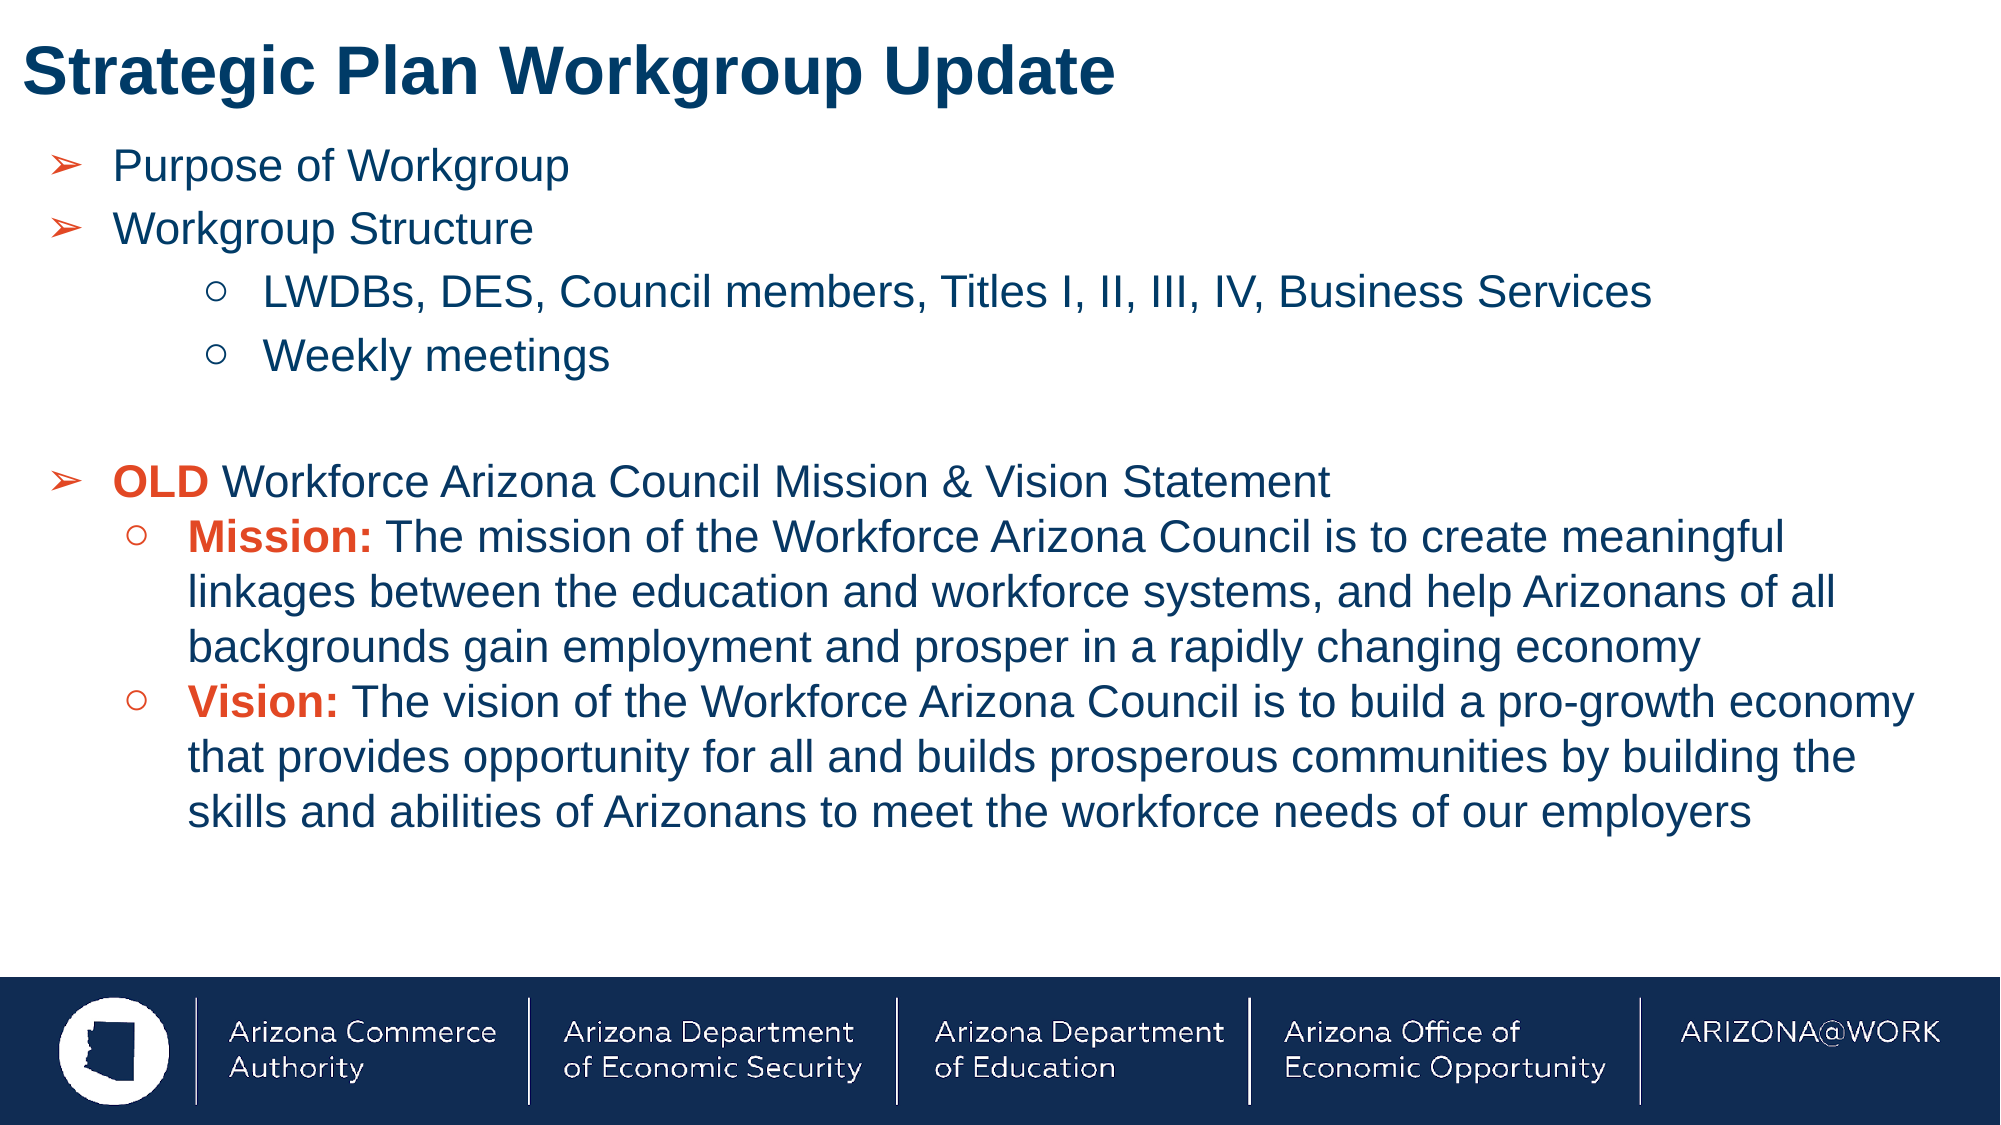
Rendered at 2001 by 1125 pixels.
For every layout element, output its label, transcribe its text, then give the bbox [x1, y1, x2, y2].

picture [0, 977, 2000, 1125]
list Purpose of Workgroup Workgroup Structure LWDBs, DES, Council members, Titles I, II, III, IV, Business Services Weekly meetings OLD Workforce Arizona Council Mission & Vision Statement Mission: The mission of the Workforce Arizona Council is to create meaningful linkages between the education and workforce systems, and help Arizonans of all backgrounds gain employment and prosper in a rapidly changing economy Vision: The vision of the Workforce Arizona Council is to build a pro-growth economy that provides opportunity for all and builds prosperous communities by building the skills and abilities of Arizonans to meet the workforce needs of our employers [22, 70, 1978, 1005]
title Strategic Plan Workgroup Update [7, 58, 1783, 175]
